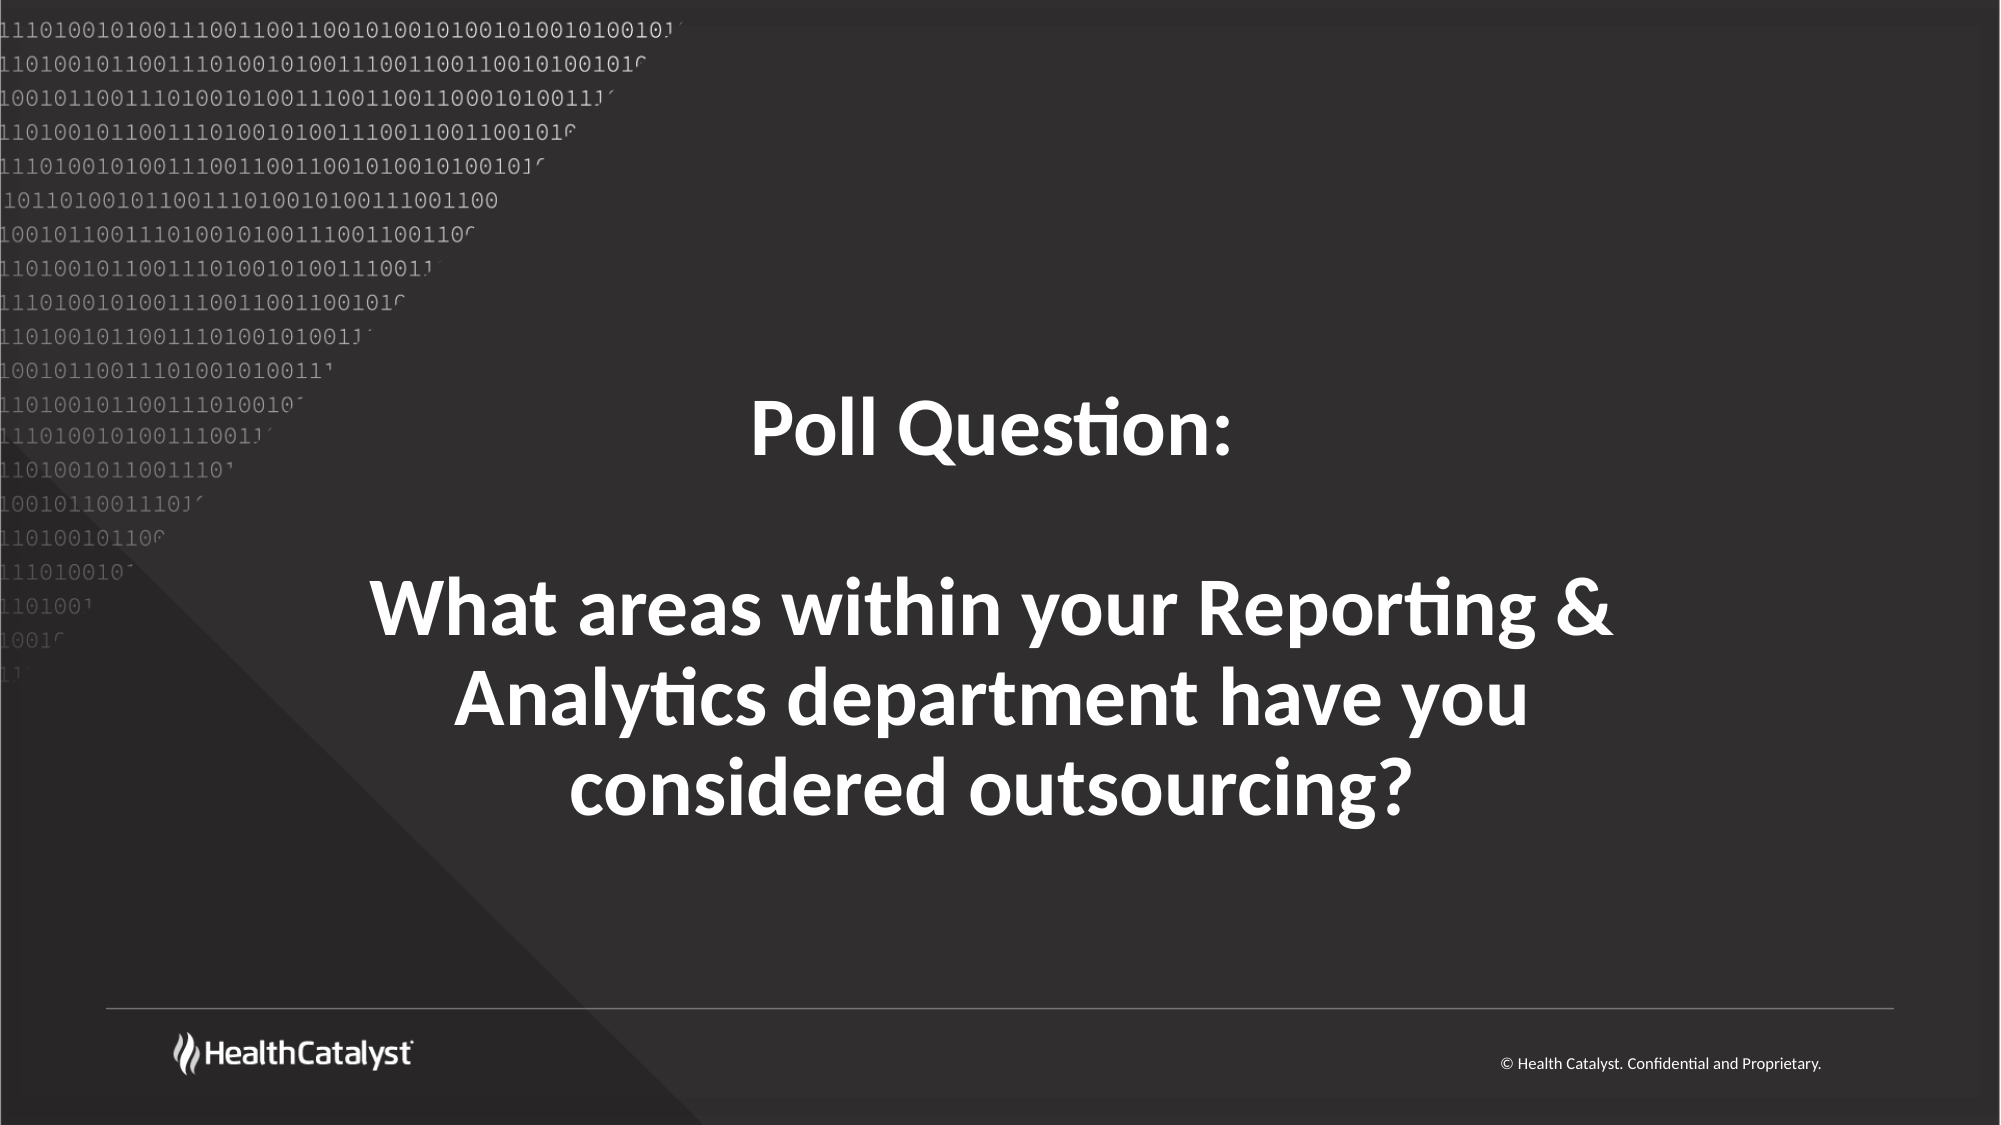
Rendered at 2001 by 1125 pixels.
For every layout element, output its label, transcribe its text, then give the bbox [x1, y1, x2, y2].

title Poll Question: What areas within your Reporting & Analytics department have you considered outsourcing? [249, 422, 1750, 794]
picture [0, 0, 2000, 1125]
